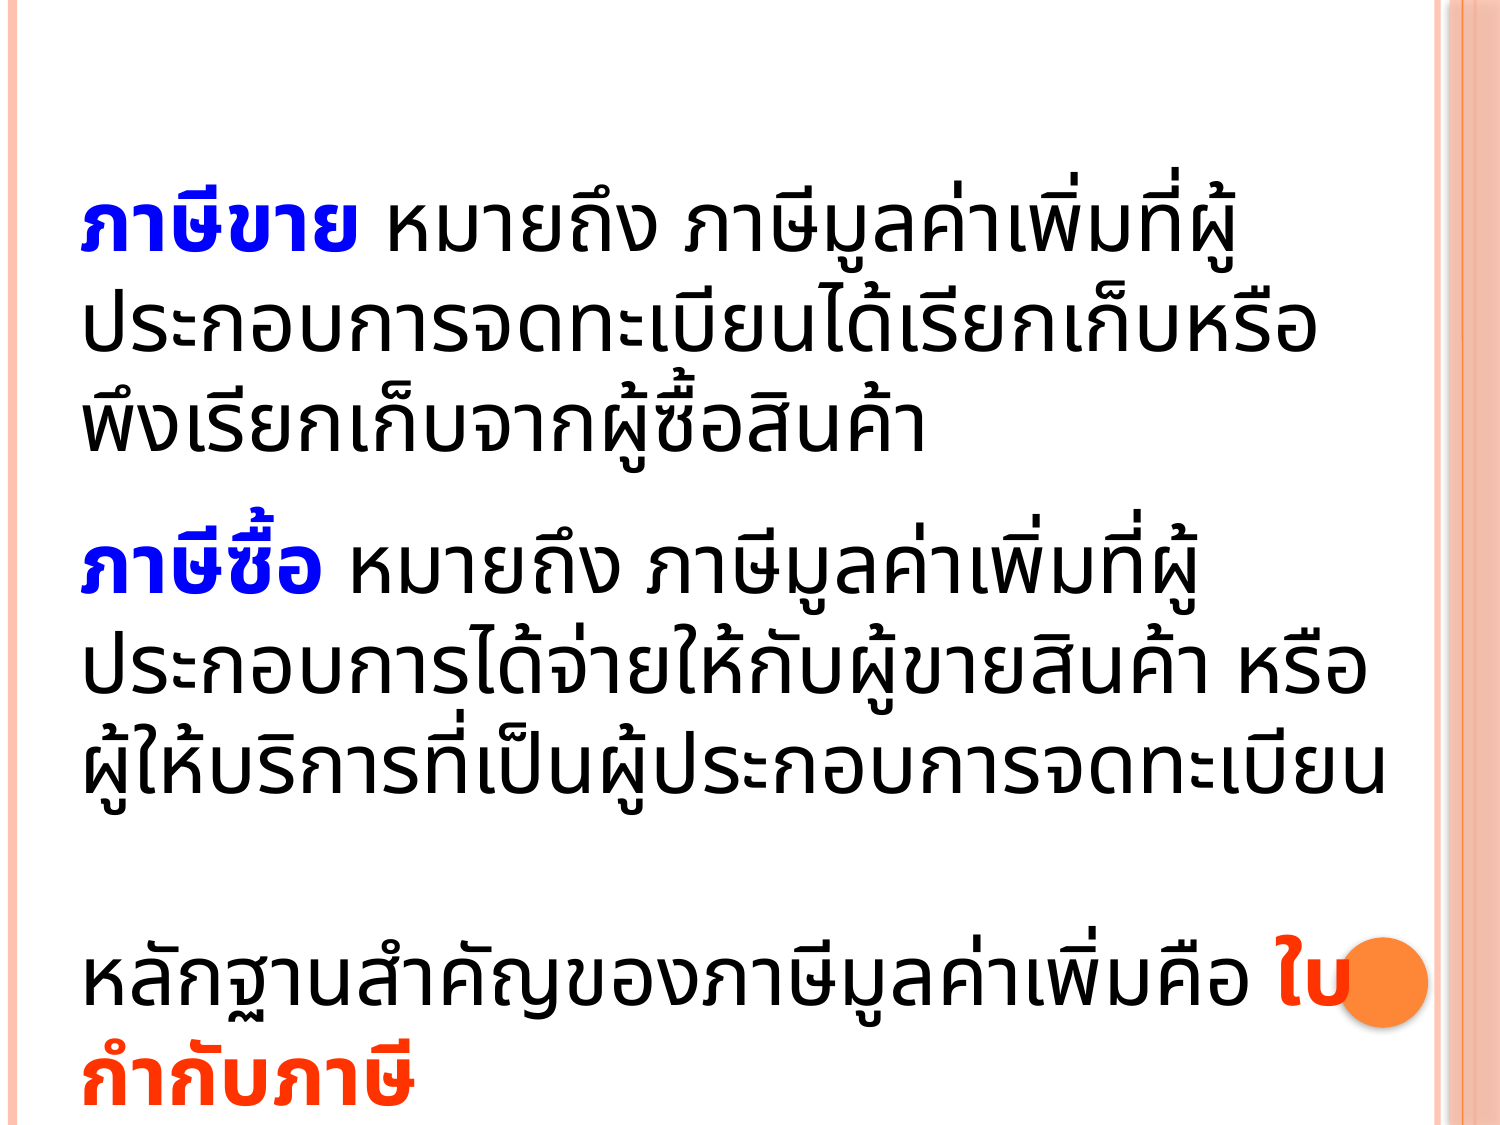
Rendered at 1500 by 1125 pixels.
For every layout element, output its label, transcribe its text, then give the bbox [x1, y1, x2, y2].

text_box ภาษีขาย หมายถึง ภาษีมูลค่าเพิ่มที่ผู้ประกอบการจดทะเบียนได้เรียกเก็บหรือพึงเรียกเก็บจากผู้ซื้อสินค้า ภาษีซื้อ หมายถึง ภาษีมูลค่าเพิ่มที่ผู้ประกอบการได้จ่ายให้กับผู้ขายสินค้า หรือผู้ให้บริการที่เป็นผู้ประกอบการจดทะเบียน หลักฐานสำคัญของภาษีมูลค่าเพิ่มคือ ใบกำกับภาษี [64, 160, 1436, 1125]
